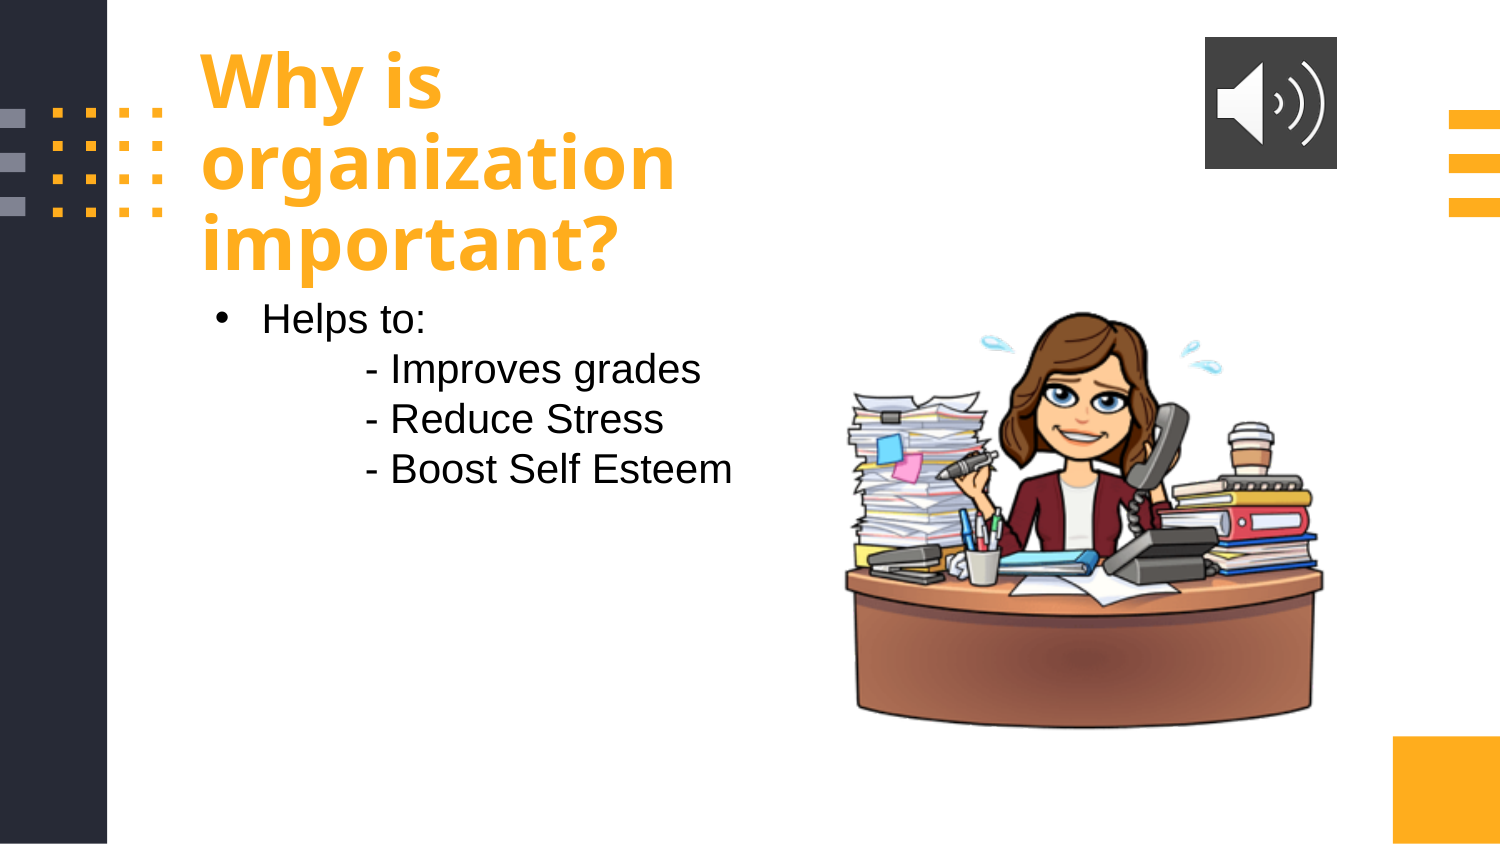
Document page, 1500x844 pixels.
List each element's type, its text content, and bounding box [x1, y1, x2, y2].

picture [1203, 36, 1338, 171]
picture [817, 219, 1351, 752]
text_box Helps to: - Improves grades - Reduce Stress - Boost Self Esteem [199, 284, 812, 500]
title Why is organization important? [200, 96, 904, 234]
